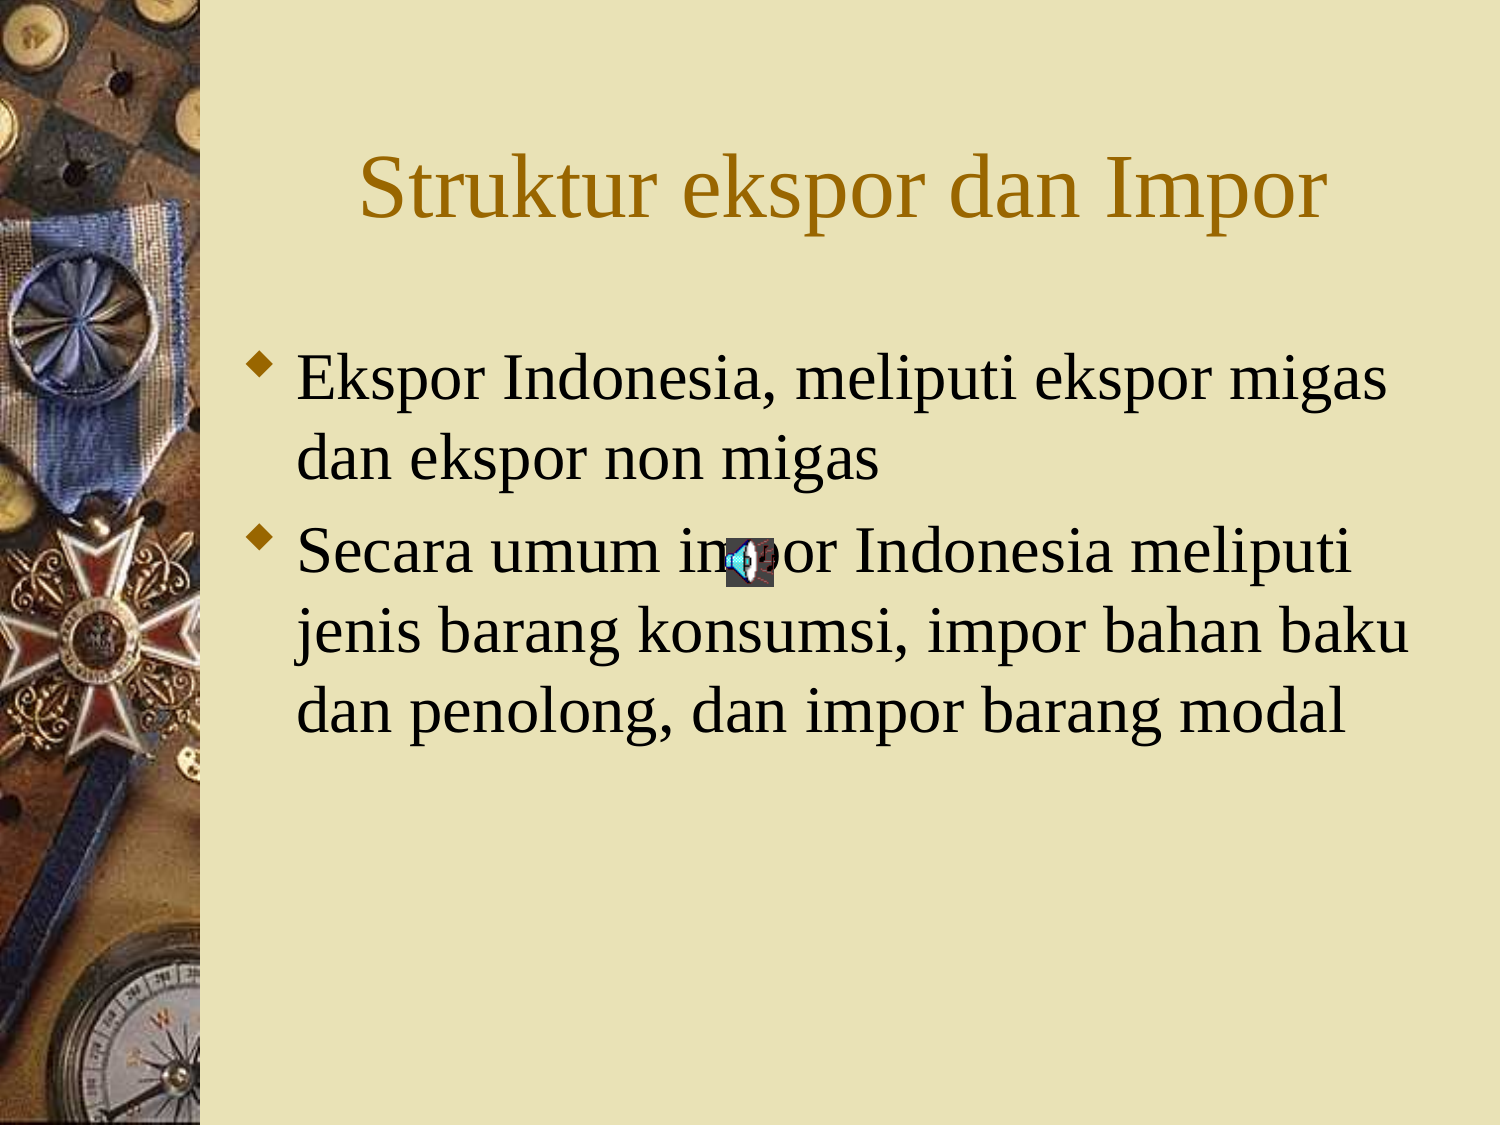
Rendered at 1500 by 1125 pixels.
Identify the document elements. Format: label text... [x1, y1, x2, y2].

picture [0, 0, 200, 1125]
list Ekspor Indonesia, meliputi ekspor migas dan ekspor non migas Secara umum impor Indonesia meliputi jenis barang konsumsi, impor bahan baku dan penolong, dan impor barang modal [224, 324, 1476, 1001]
picture [724, 537, 776, 588]
title Struktur ekspor dan Impor [224, 87, 1463, 276]
